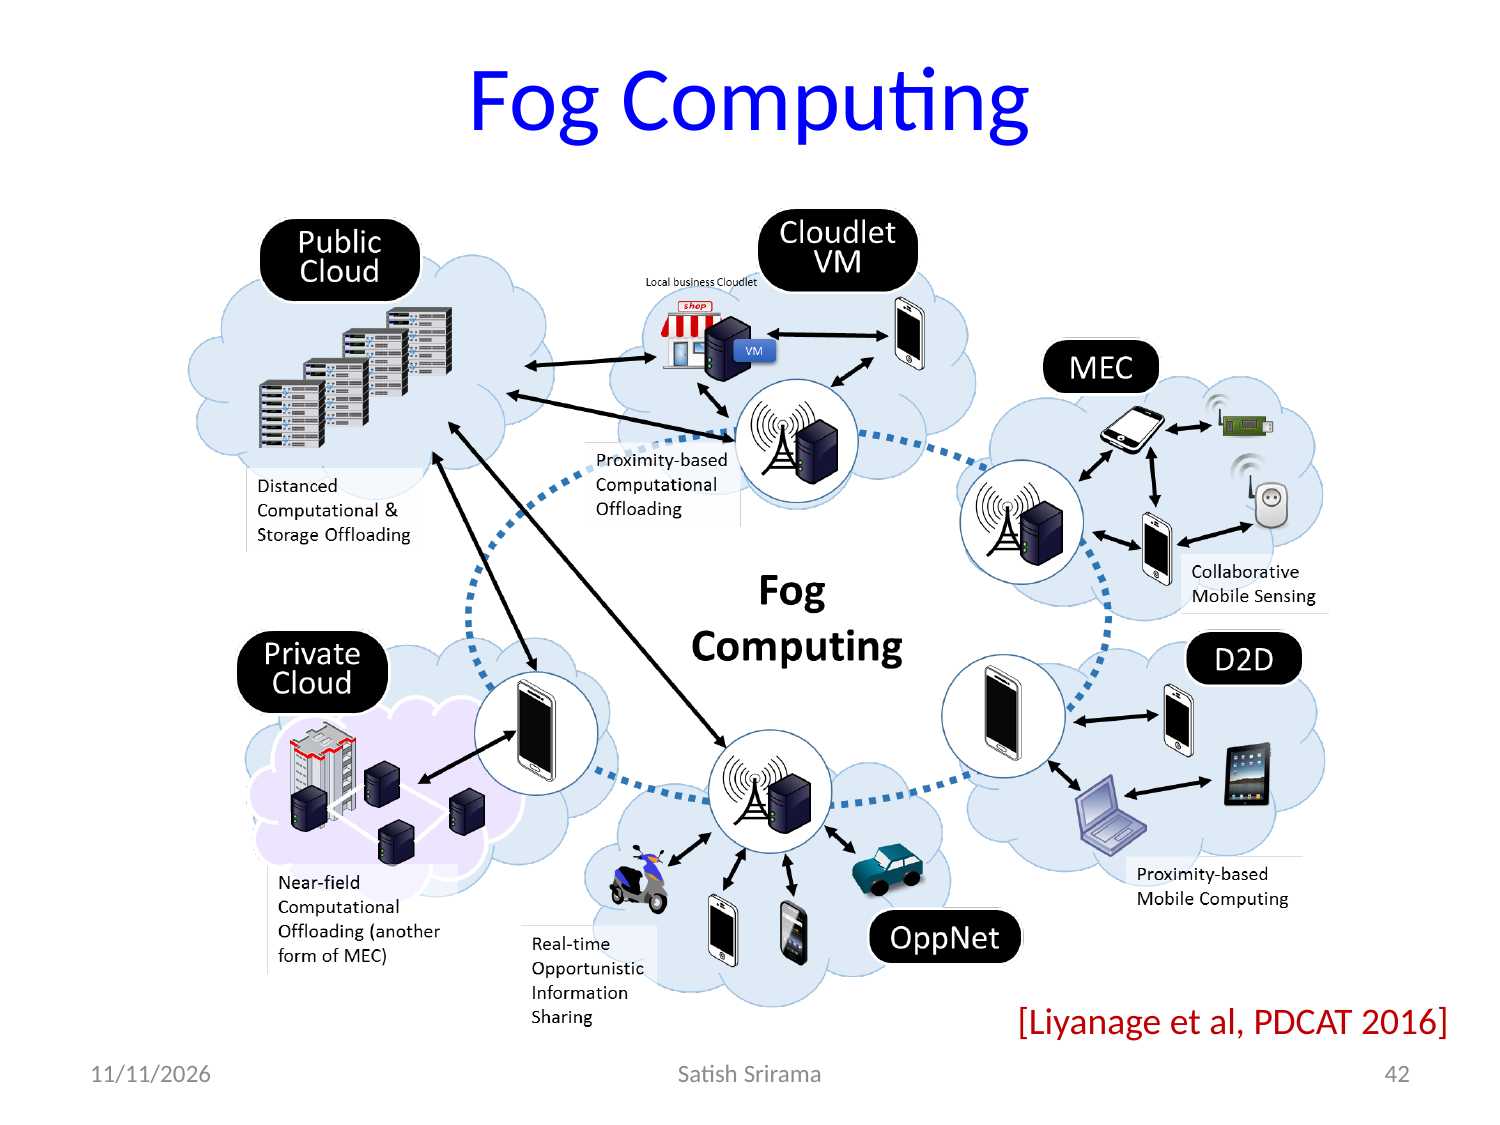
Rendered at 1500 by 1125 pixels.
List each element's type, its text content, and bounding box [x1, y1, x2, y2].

text_box [Liyanage et al, PDCAT 2016] [1002, 989, 1465, 1050]
slide_number 42 [1074, 1050, 1425, 1103]
footer Satish Srirama [512, 1049, 988, 1103]
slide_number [75, 1042, 425, 1103]
picture [187, 198, 1330, 1041]
title Fog Computing [75, 0, 1425, 188]
